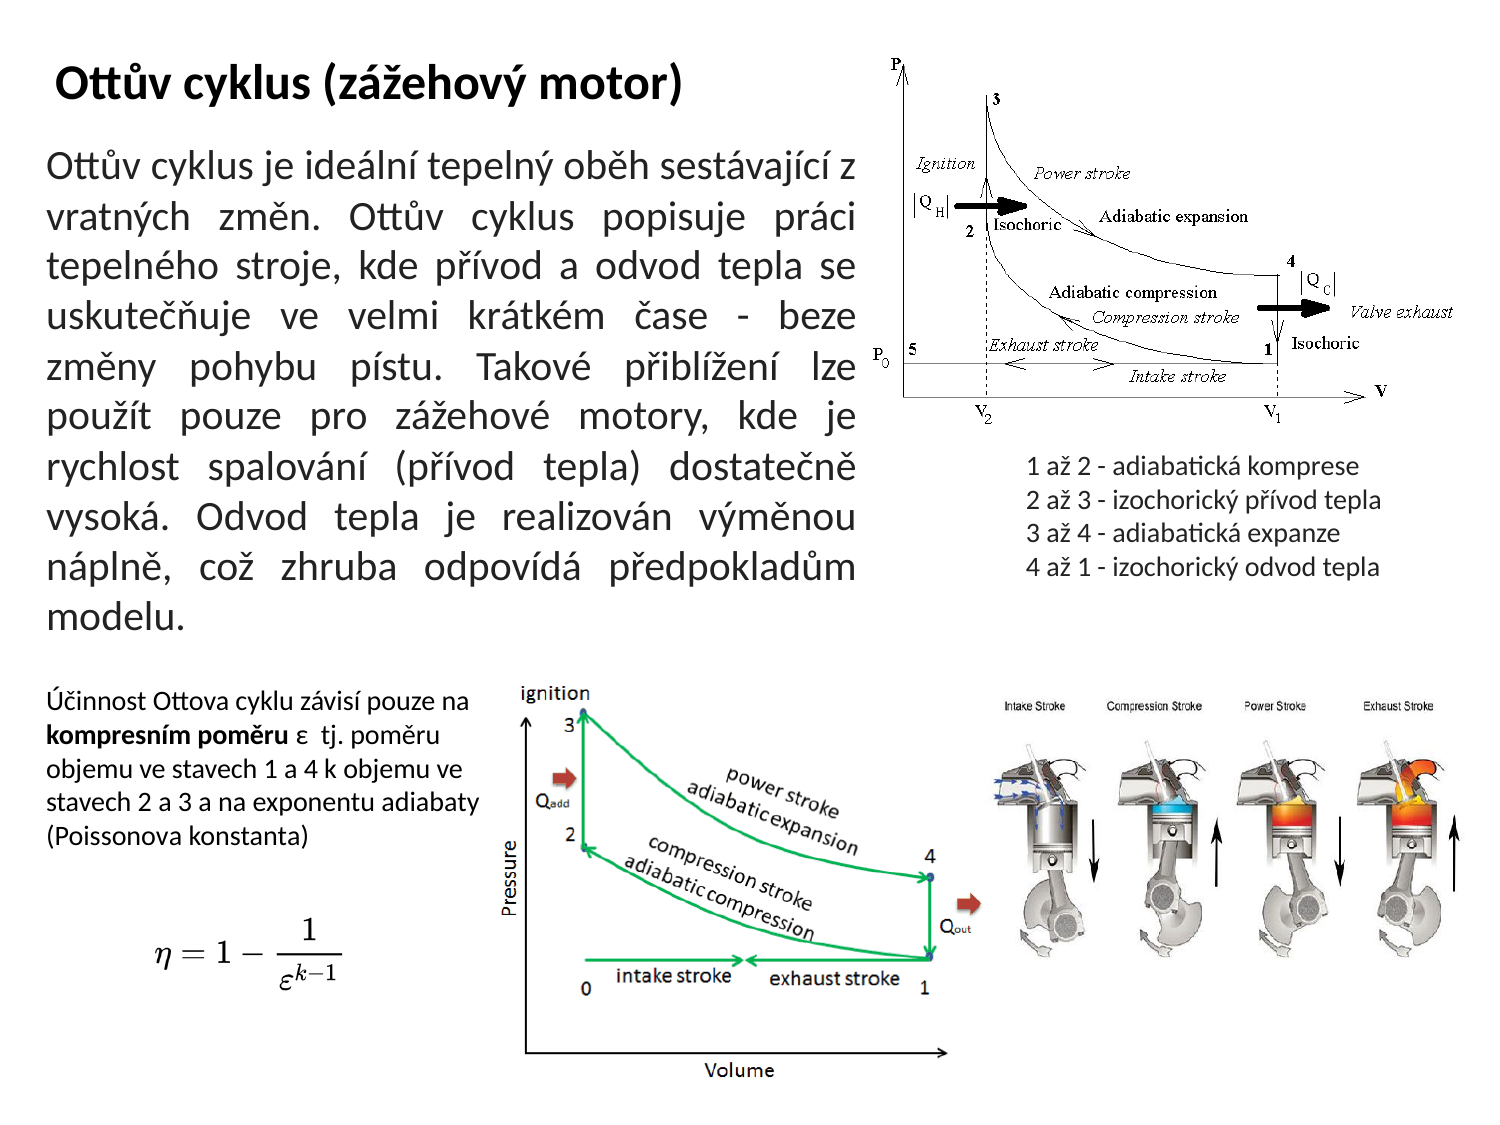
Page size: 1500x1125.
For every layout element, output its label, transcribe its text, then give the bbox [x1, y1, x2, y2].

picture [871, 51, 1453, 431]
picture [490, 675, 1469, 1098]
picture [154, 914, 346, 994]
text_box Účinnost Ottova cyklu závisí pouze na kompresním poměru ε tj. poměru objemu ve stavech 1 a 4 k objemu ve stavech 2 a 3 a na exponentu adiabaty (Poissonova konstanta) [31, 675, 490, 859]
text_box Ottův cyklus je ideální tepelný oběh sestávající z vratných změn. Ottův cyklus popisuje práci tepelného stroje, kde přívod a odvod tepla se uskutečňuje ve velmi krátkém čase - beze změny pohybu pístu. Takové přiblížení lze použít pouze pro zážehové motory, kde je rychlost spalování (přívod tepla) dostatečně vysoká. Odvod tepla je realizován výměnou náplně, což zhruba odpovídá předpokladům modelu. [31, 130, 872, 646]
title Ottův cyklus (zážehový motor) [40, 37, 750, 129]
text_box 1 až 2 - adiabatická komprese 2 až 3 - izochorický přívod tepla 3 až 4 - adiabatická expanze 4 až 1 - izochorický odvod tepla [1011, 439, 1453, 590]
